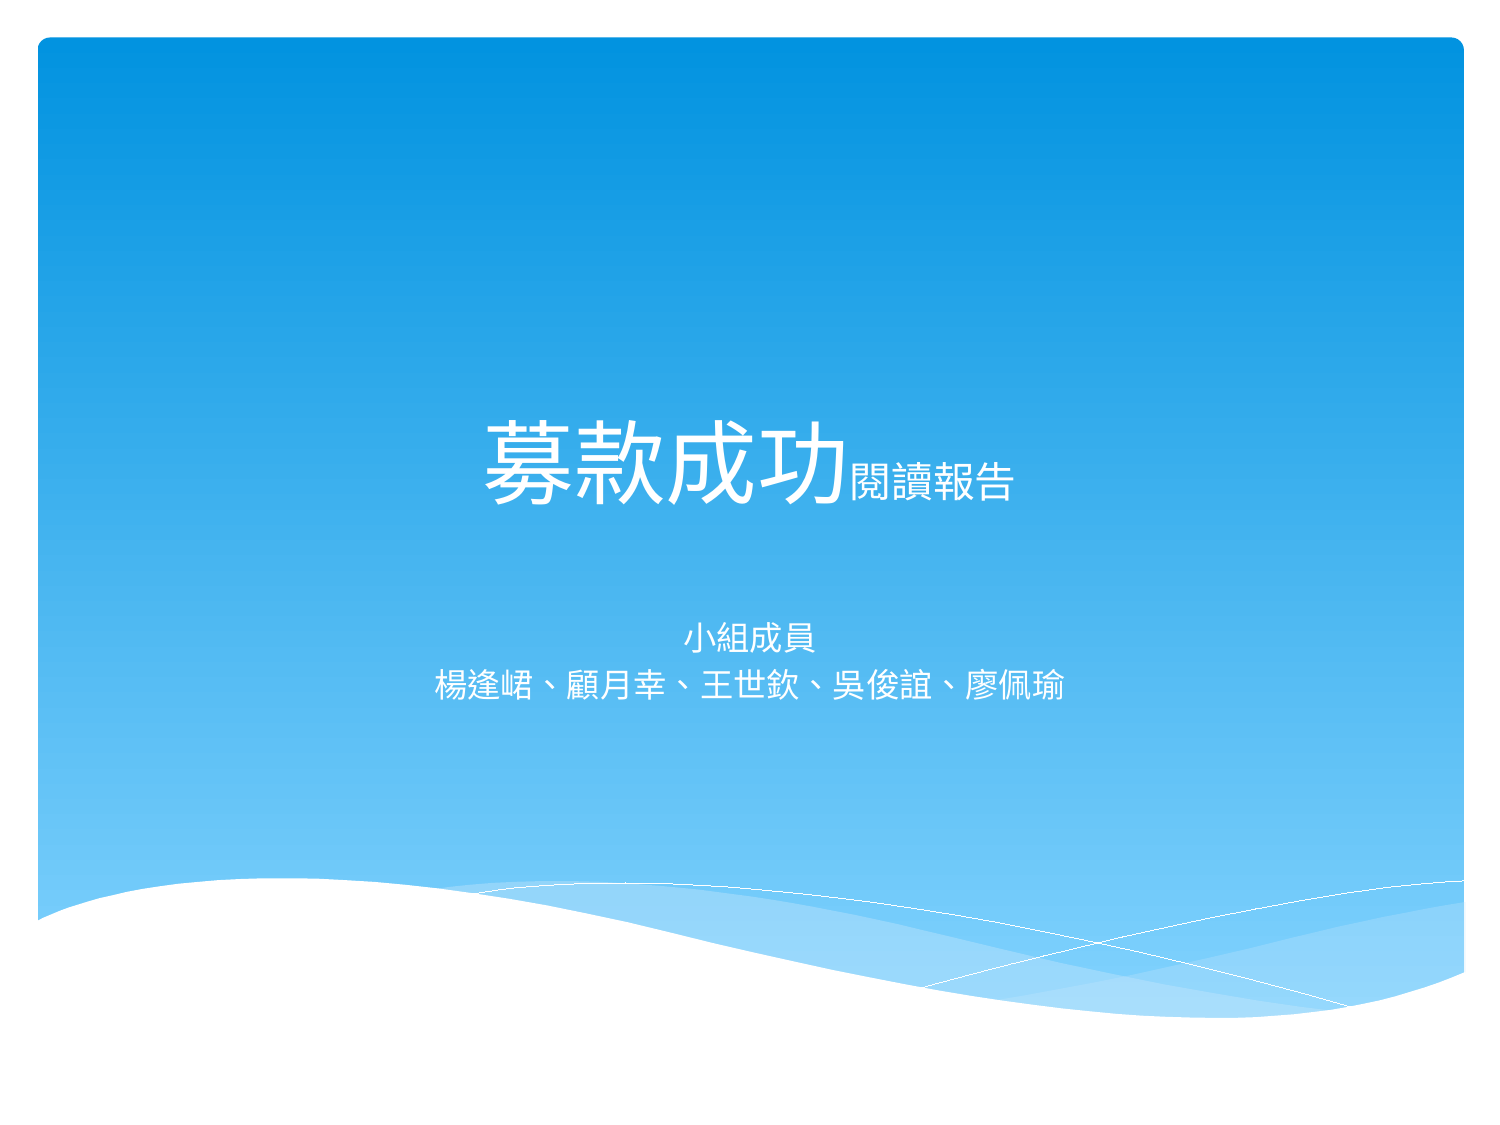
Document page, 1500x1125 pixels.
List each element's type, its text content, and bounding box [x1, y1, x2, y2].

title 募款成功閱讀報告 [112, 78, 1388, 674]
subtitle 小組成員 楊逢峮、顧月幸、王世欽、吳俊誼、廖佩瑜 [225, 609, 1275, 925]
